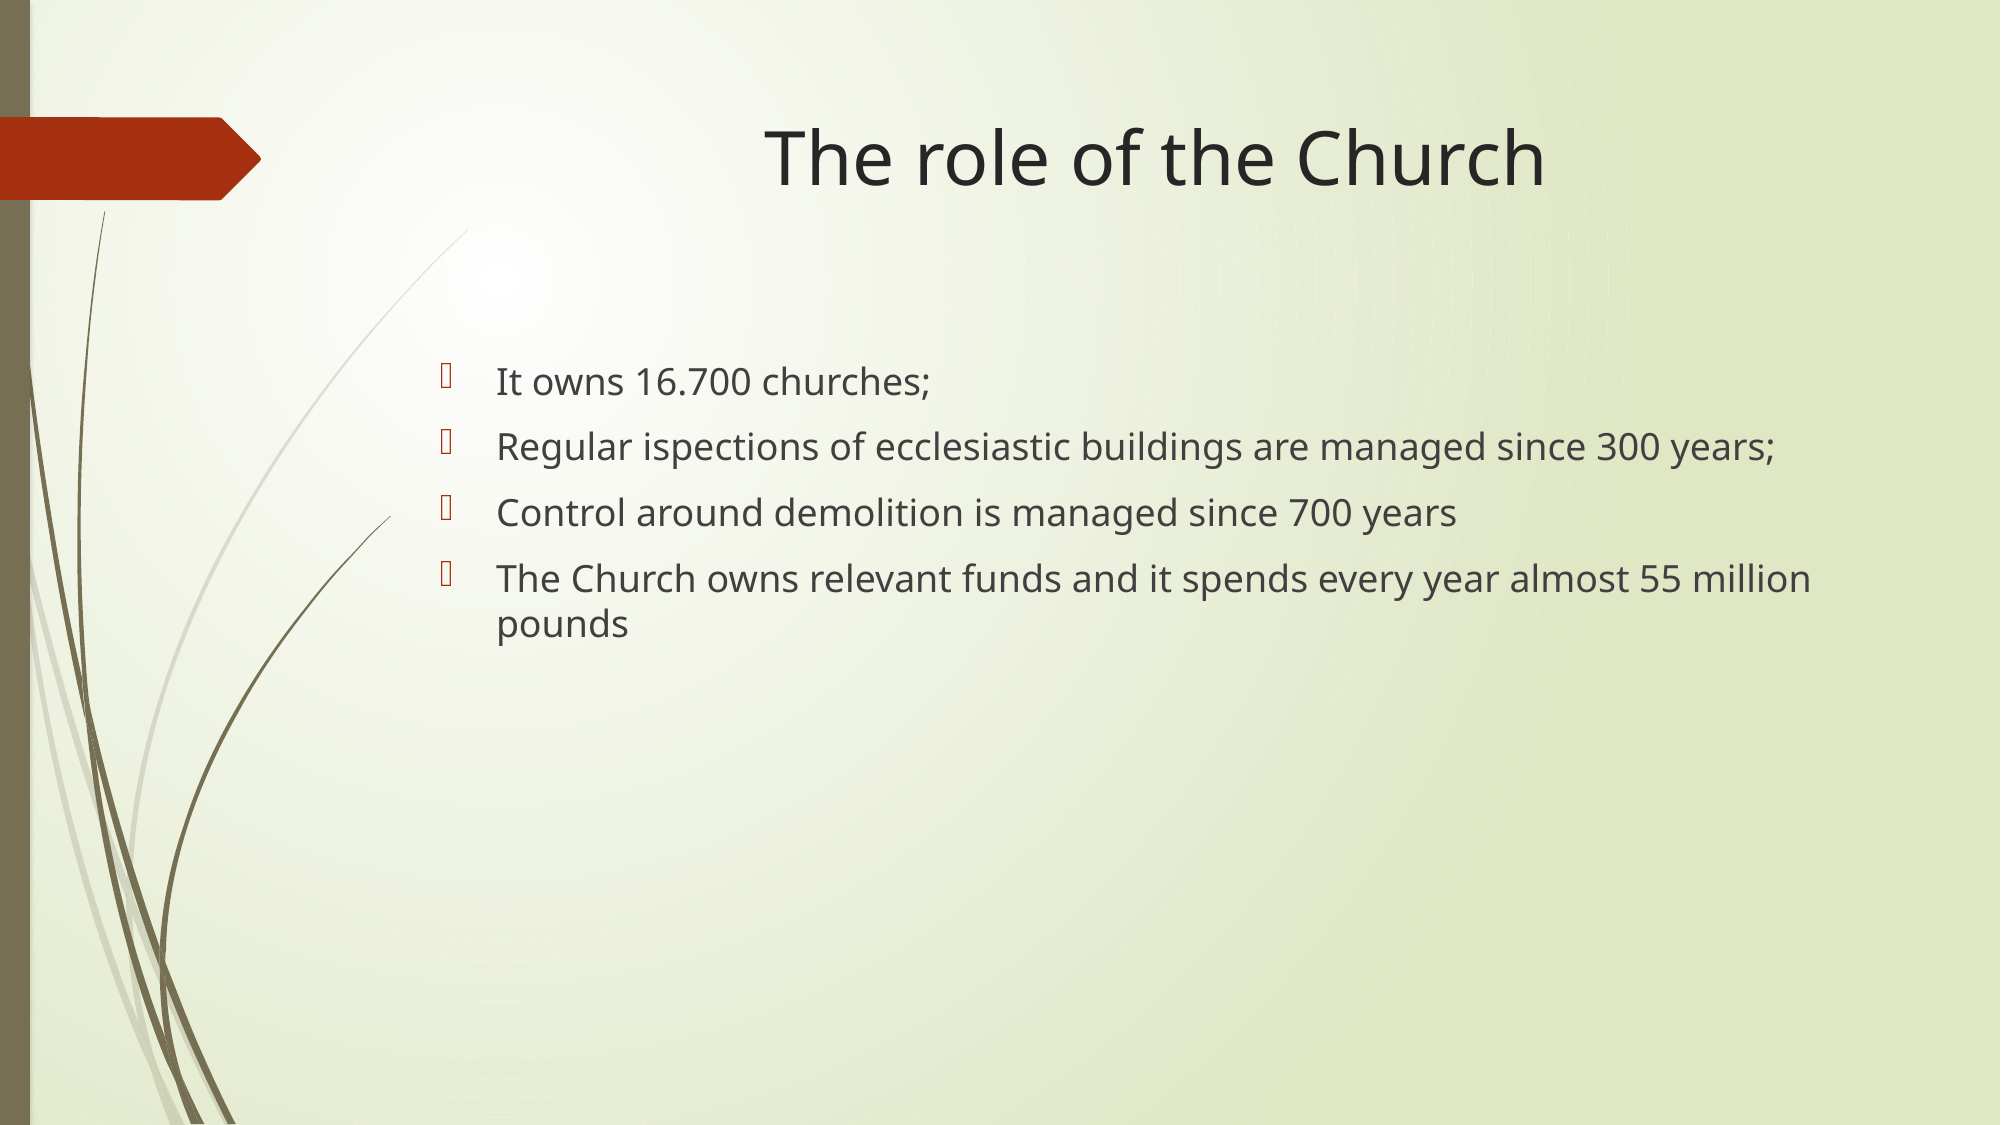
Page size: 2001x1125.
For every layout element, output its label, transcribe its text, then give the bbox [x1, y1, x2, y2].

list It owns 16.700 churches; Regular ispections of ecclesiastic buildings are managed since 300 years; Control around demolition is managed since 700 years The Church owns relevant funds and it spends every year almost 55 million pounds [424, 350, 1888, 970]
title The role of the Church [425, 102, 1888, 313]
